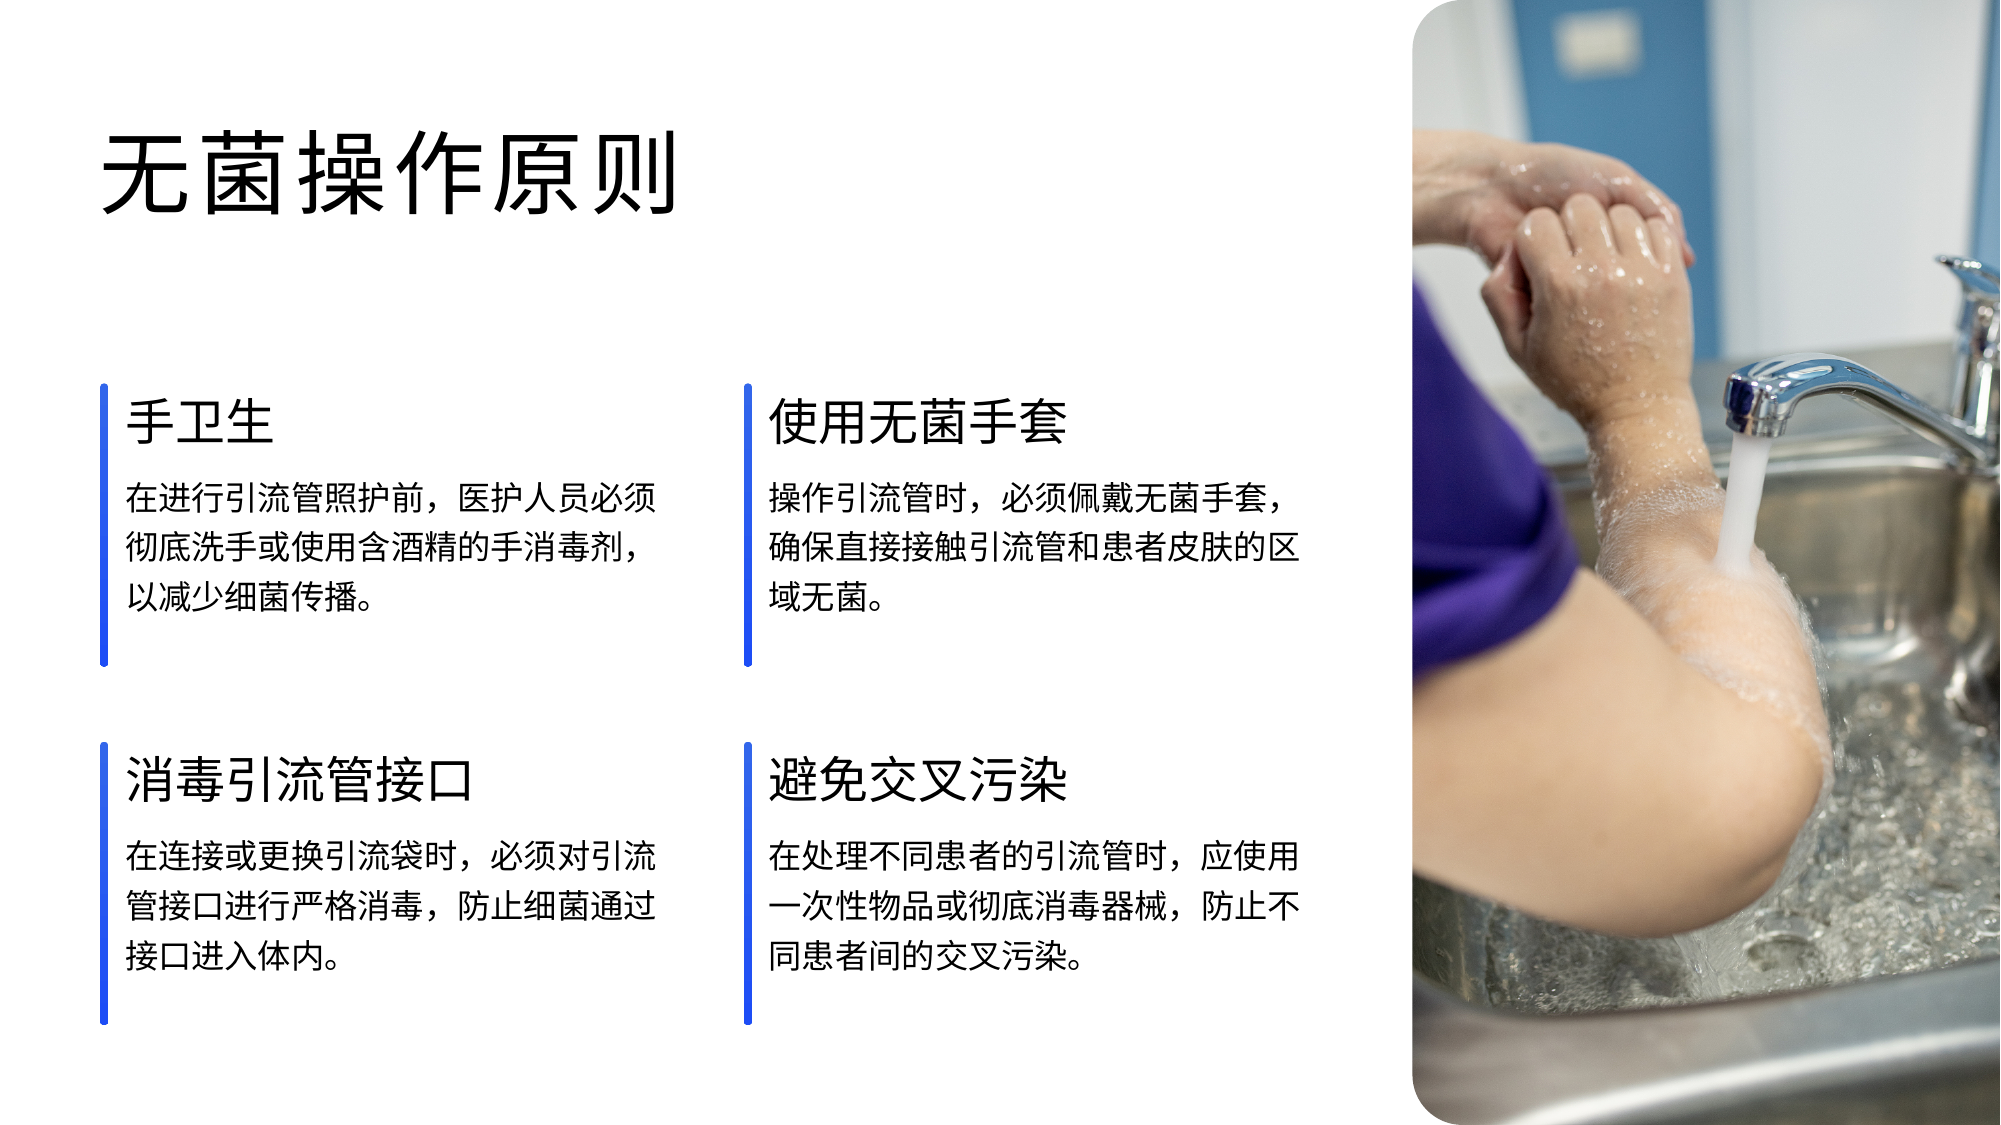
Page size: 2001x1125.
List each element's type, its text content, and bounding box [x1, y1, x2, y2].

title 无菌操作原则 [99, 99, 1336, 225]
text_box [99, 382, 1326, 1026]
picture [1411, 0, 2000, 1125]
